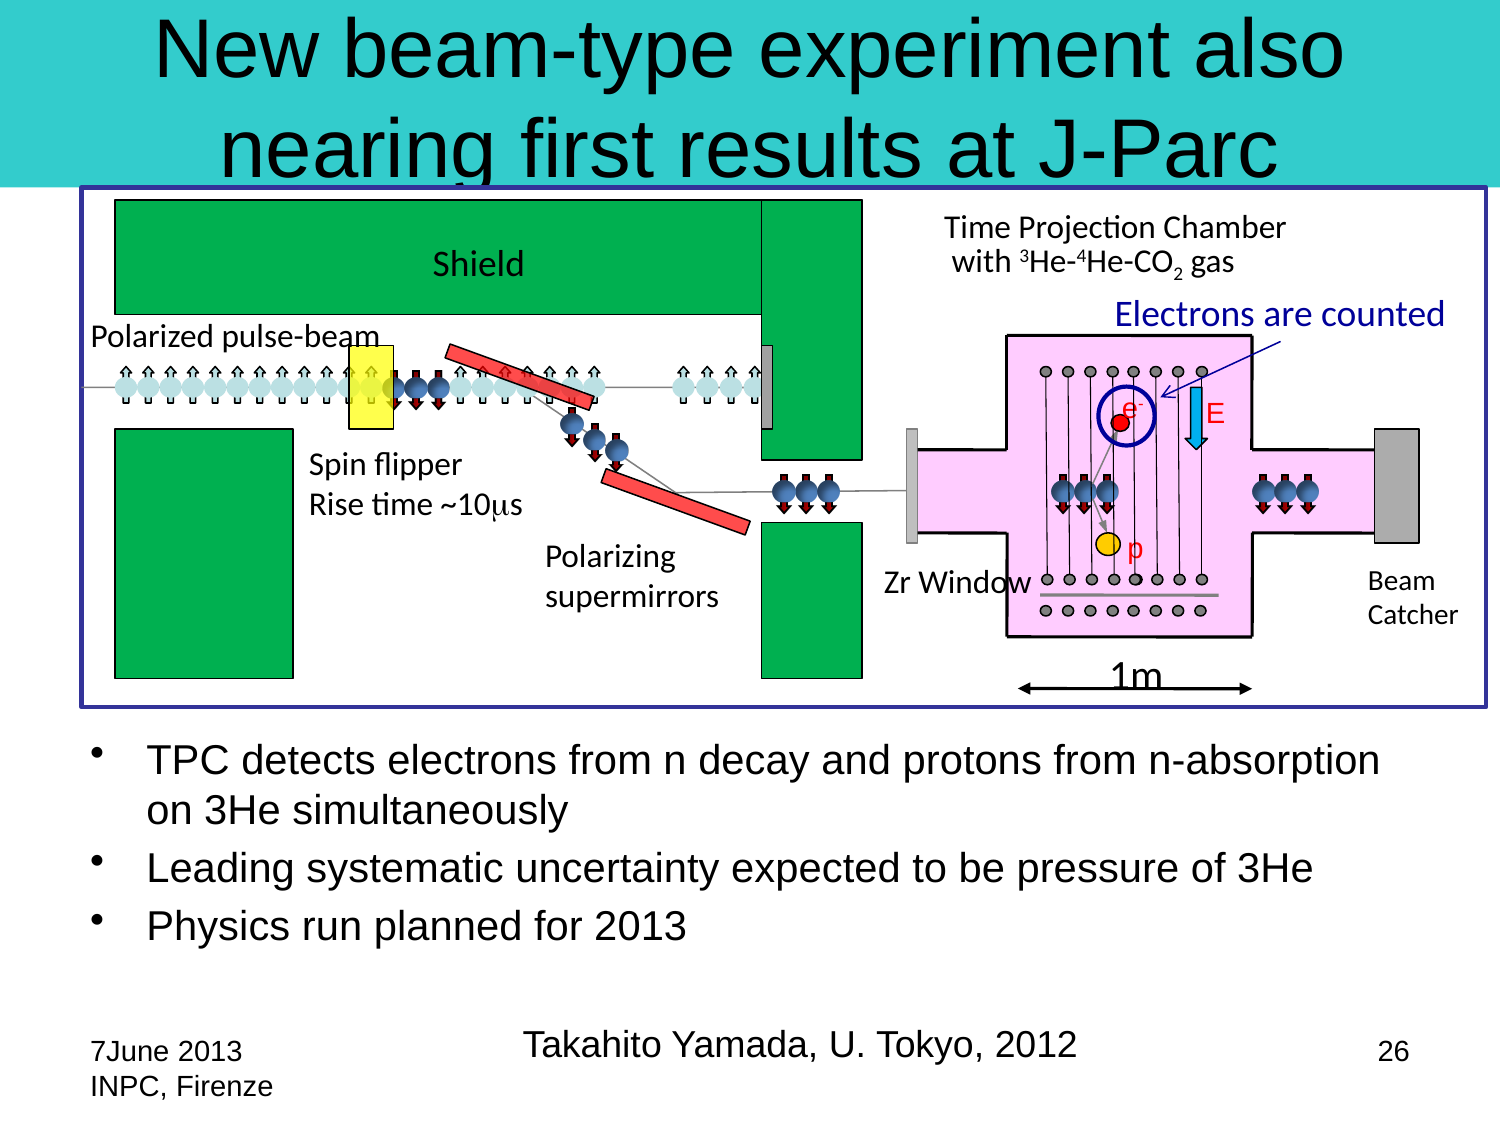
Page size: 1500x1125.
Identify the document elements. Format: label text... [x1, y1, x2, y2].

slide_number 26 [1074, 1024, 1425, 1103]
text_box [74, 187, 1487, 708]
title New beam-type experiment also nearing first results at J-Parc [0, 1, 1500, 188]
list TPC detects electrons from n decay and protons from n-absorption on 3He simultaneously Leading systematic uncertainty expected to be pressure of 3He Physics run planned for 2013 [75, 725, 1425, 1005]
text_box [142, 716, 1418, 914]
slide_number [75, 1024, 425, 1103]
text_box Takahito Yamada, U. Tokyo, 2012 [507, 1012, 1093, 1073]
